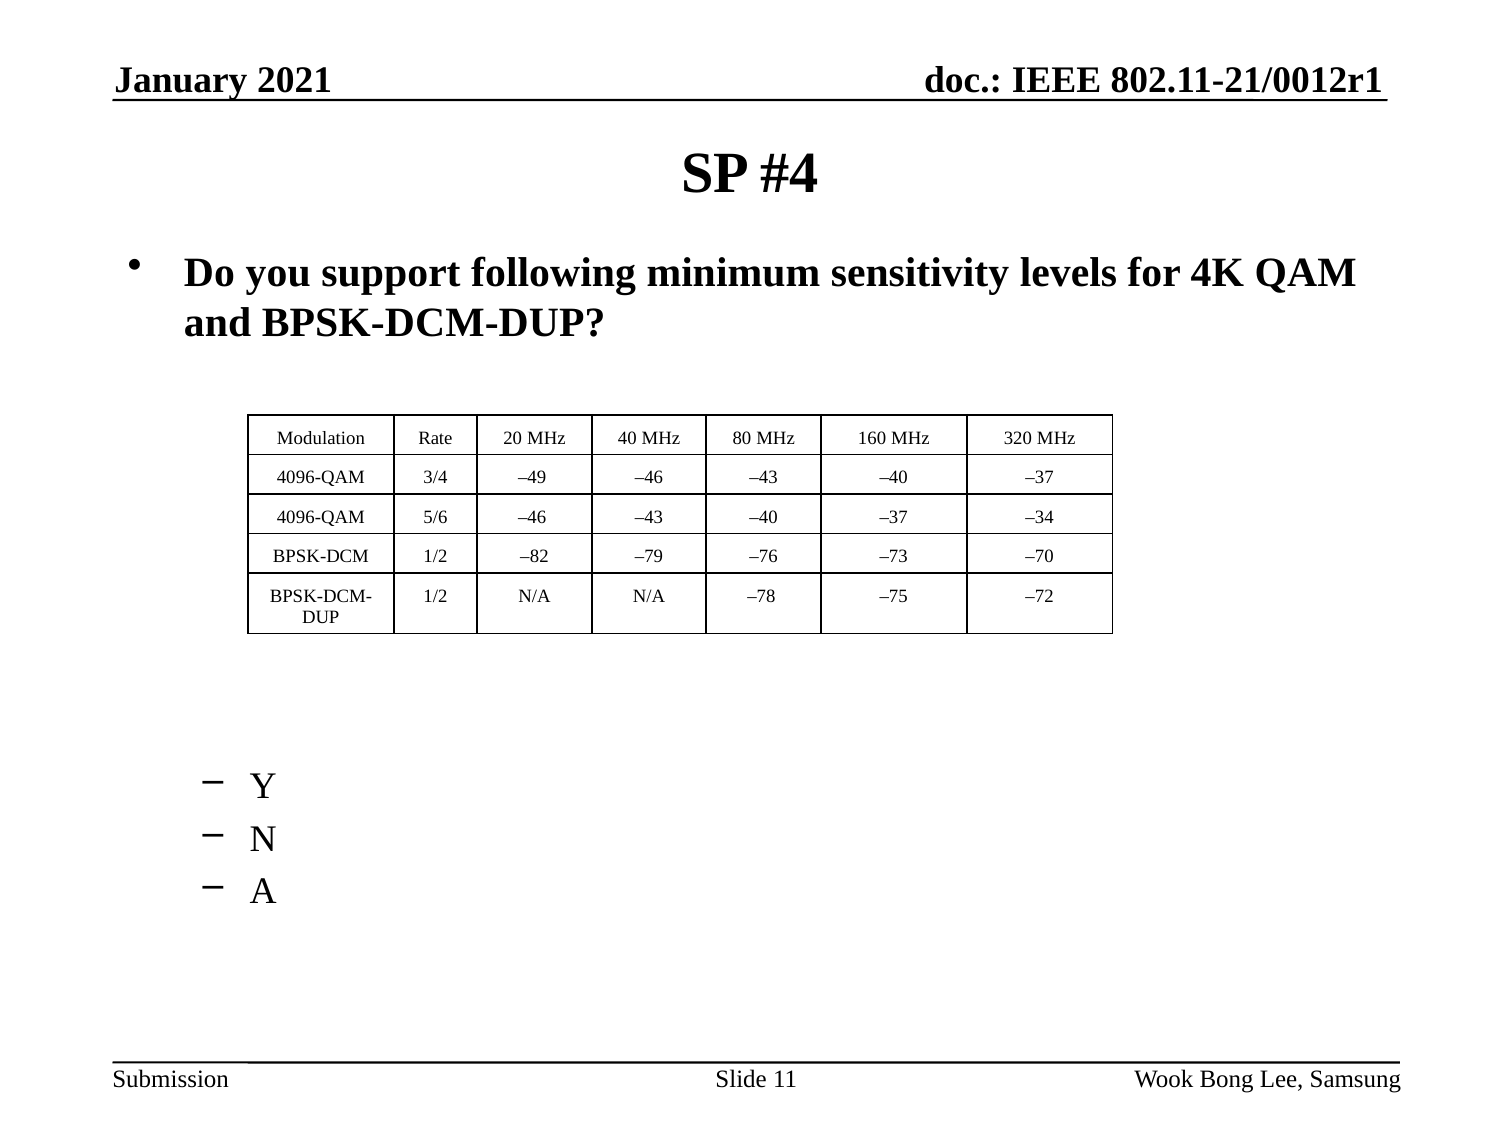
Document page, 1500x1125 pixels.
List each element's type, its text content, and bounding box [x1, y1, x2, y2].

table_header 160 MHz [822, 416, 966, 454]
table_cell –72 [968, 574, 1112, 633]
table_cell –43 [707, 455, 820, 493]
table_cell BPSK-DCM-DUP [249, 574, 393, 633]
table_header 40 MHz [593, 416, 705, 454]
table_cell –49 [478, 455, 591, 493]
table_cell –43 [593, 495, 705, 533]
table_cell 4096-QAM [249, 455, 393, 493]
table_cell –73 [822, 534, 966, 572]
title SP #4 [112, 112, 1388, 226]
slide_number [114, 54, 335, 101]
table_header Rate [395, 416, 476, 454]
table_cell –76 [707, 534, 820, 572]
table_cell –79 [593, 534, 705, 572]
table_cell –46 [593, 455, 705, 493]
table_cell –40 [822, 455, 966, 493]
table_cell –40 [707, 495, 820, 533]
slide_number Slide 11 [712, 1061, 800, 1093]
table_cell –46 [478, 495, 591, 533]
table_cell 3/4 [395, 455, 476, 493]
table_header 320 MHz [968, 416, 1112, 454]
table_cell 5/6 [395, 495, 476, 533]
footer Wook Bong Lee, Samsung [1130, 1061, 1402, 1093]
table_header 20 MHz [478, 416, 591, 454]
table_cell –75 [822, 574, 966, 633]
table_cell 1/2 [395, 574, 476, 633]
table_cell –70 [968, 534, 1112, 572]
table_cell BPSK-DCM [249, 534, 393, 572]
table_cell –37 [968, 455, 1112, 493]
table_cell –37 [822, 495, 966, 533]
table_cell 1/2 [395, 534, 476, 572]
table_cell –78 [707, 574, 820, 633]
table_cell N/A [478, 574, 591, 633]
table_cell –34 [968, 495, 1112, 533]
table_cell N/A [593, 574, 705, 633]
table_header 80 MHz [707, 416, 820, 454]
table_header Modulation [249, 416, 393, 454]
table_cell –82 [478, 534, 591, 572]
list Do you support following minimum sensitivity levels for 4K QAM and BPSK-DCM-DUP? Y N A [112, 237, 1388, 1001]
table_cell 4096-QAM [249, 495, 393, 533]
